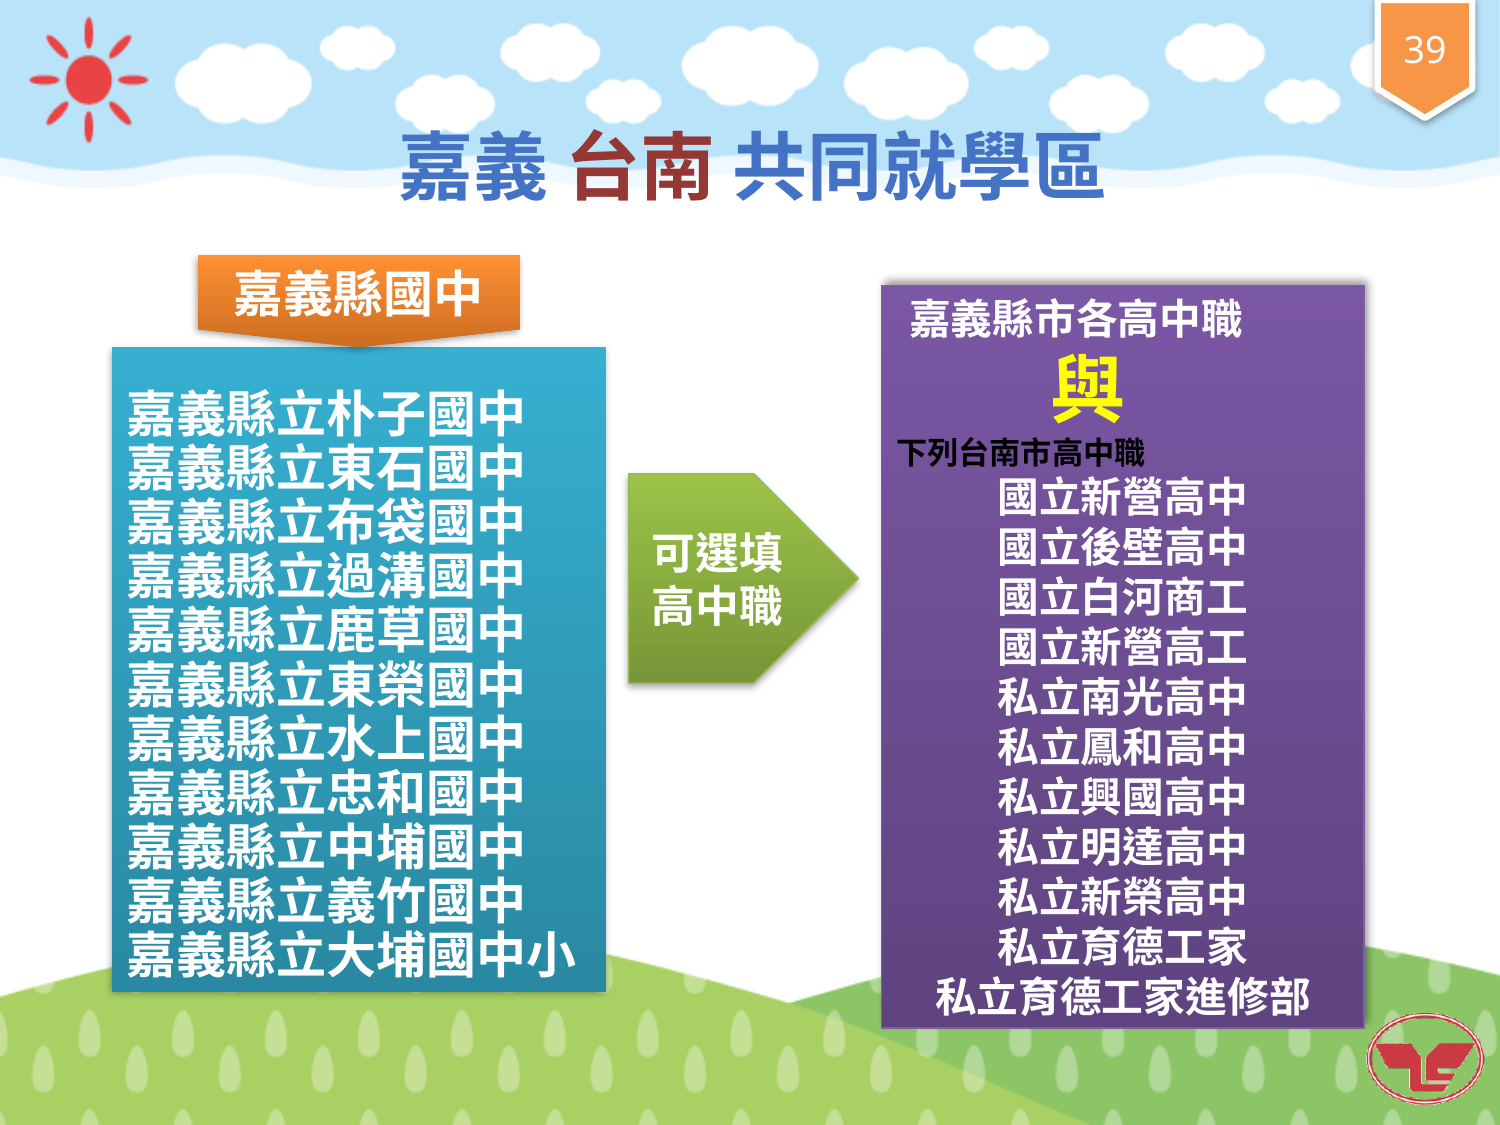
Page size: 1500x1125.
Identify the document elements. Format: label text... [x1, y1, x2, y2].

text_box 嘉義 台南 共同就學區 [383, 112, 1151, 218]
picture [0, 0, 1500, 1125]
text_box 可選填高中職 [627, 473, 859, 684]
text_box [111, 255, 606, 999]
text_box 嘉義縣市各高中職 與 下列台南市高中職 國立新營高中 國立後壁高中 國立白河商工 國立新營高工 私立南光高中 私立鳳和高中 私立興國高中 私立明達高中 私立新榮高中 私立育德工家 私立育德工家進修部 [881, 285, 1365, 1029]
